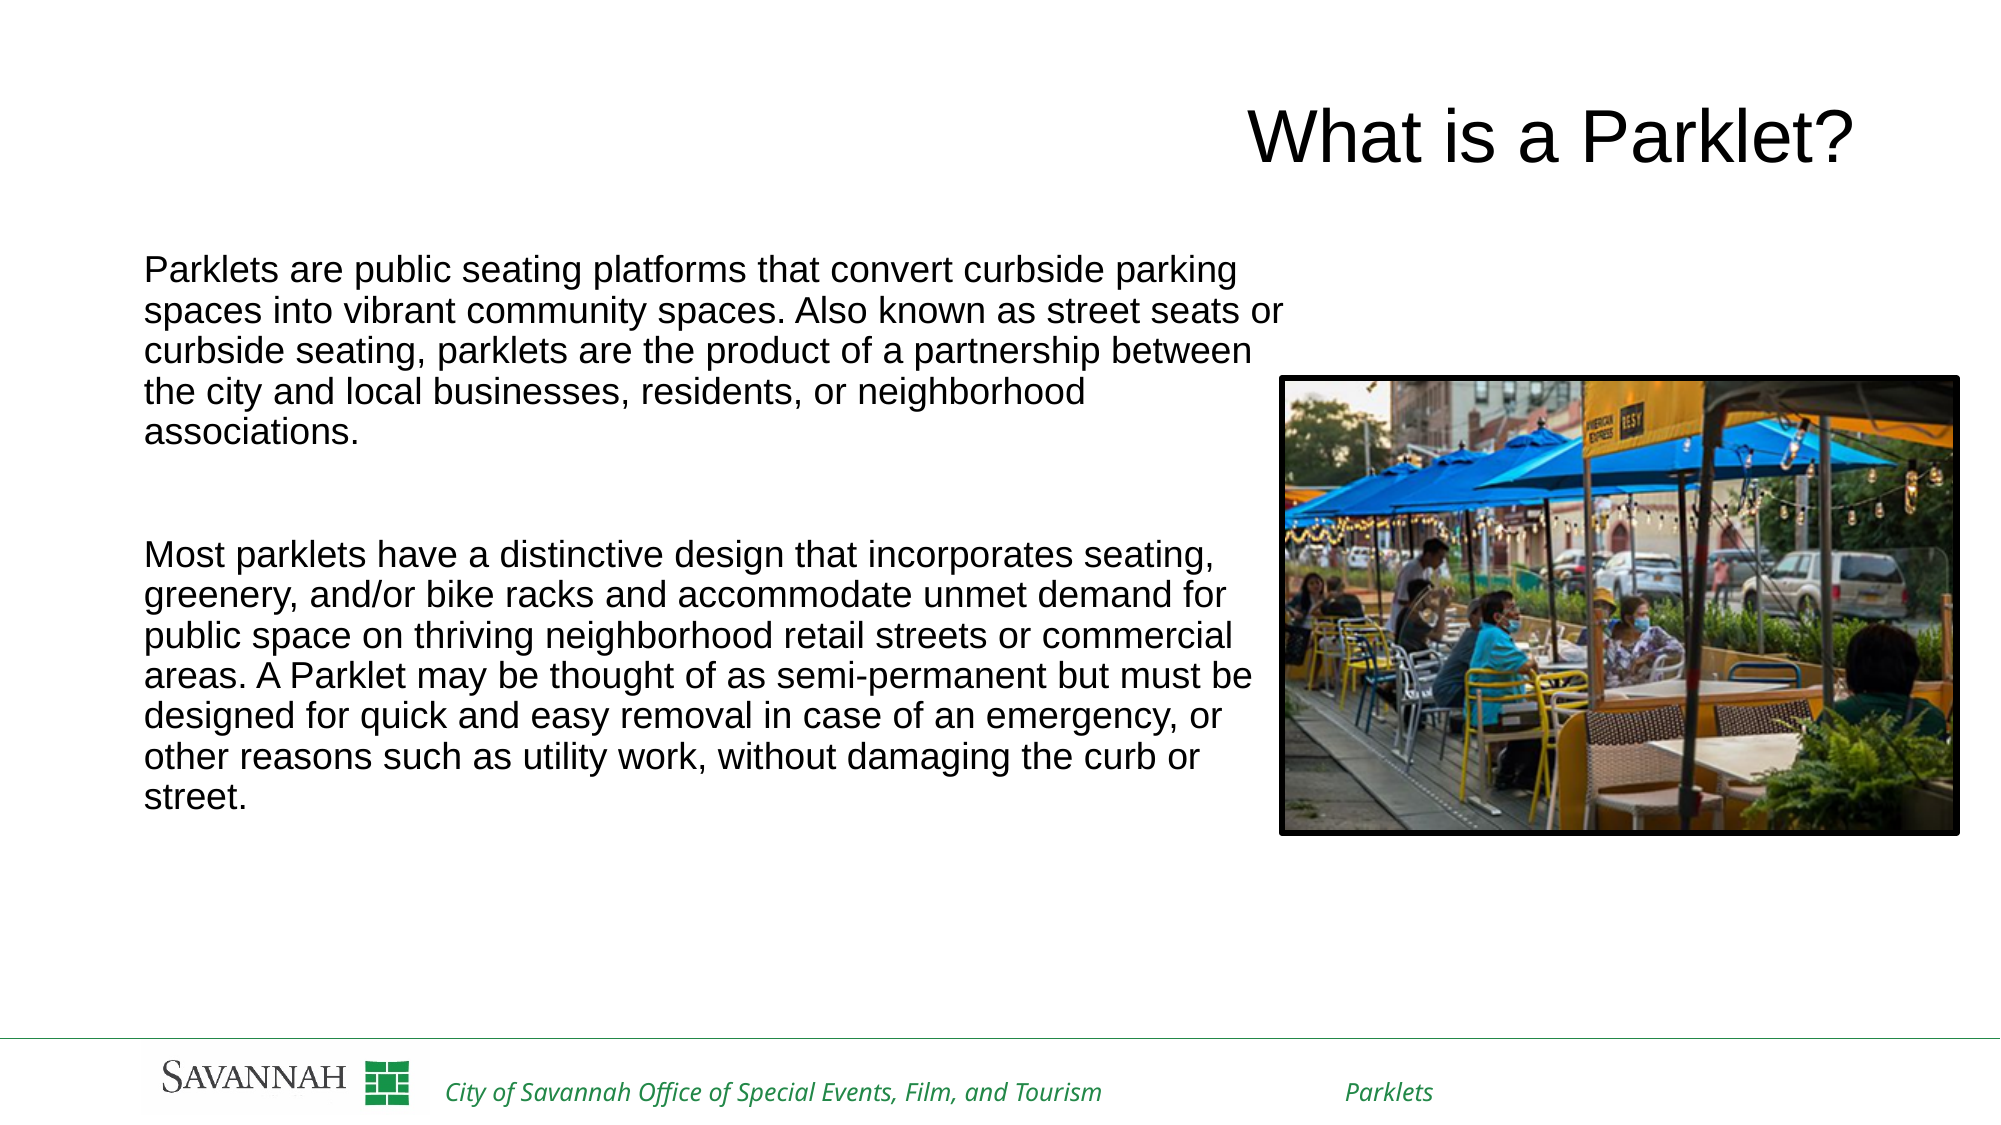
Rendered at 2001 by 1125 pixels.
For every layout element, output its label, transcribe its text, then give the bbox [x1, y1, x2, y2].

text_box What is a Parklet? [836, 90, 1871, 243]
picture [1285, 381, 1954, 830]
picture [141, 1040, 431, 1115]
text_box City of Savannah Office of Special Events, Film, and Tourism Parklets [431, 1069, 1871, 1114]
text_box Parklets are public seating platforms that convert curbside parking spaces into vibrant community spaces. Also known as street seats or curbside seating, parklets are the product of a partnership between the city and local businesses, residents, or neighborhood associations. Most parklets have a distinctive design that incorporates seating, greenery, and/or bike racks and accommodate unmet demand for public space on thriving neighborhood retail streets or commercial areas. A Parklet may be thought of as semi-permanent but must be designed for quick and easy removal in case of an emergency, or other reasons such as utility work, without damaging the curb or street. [129, 243, 1322, 890]
